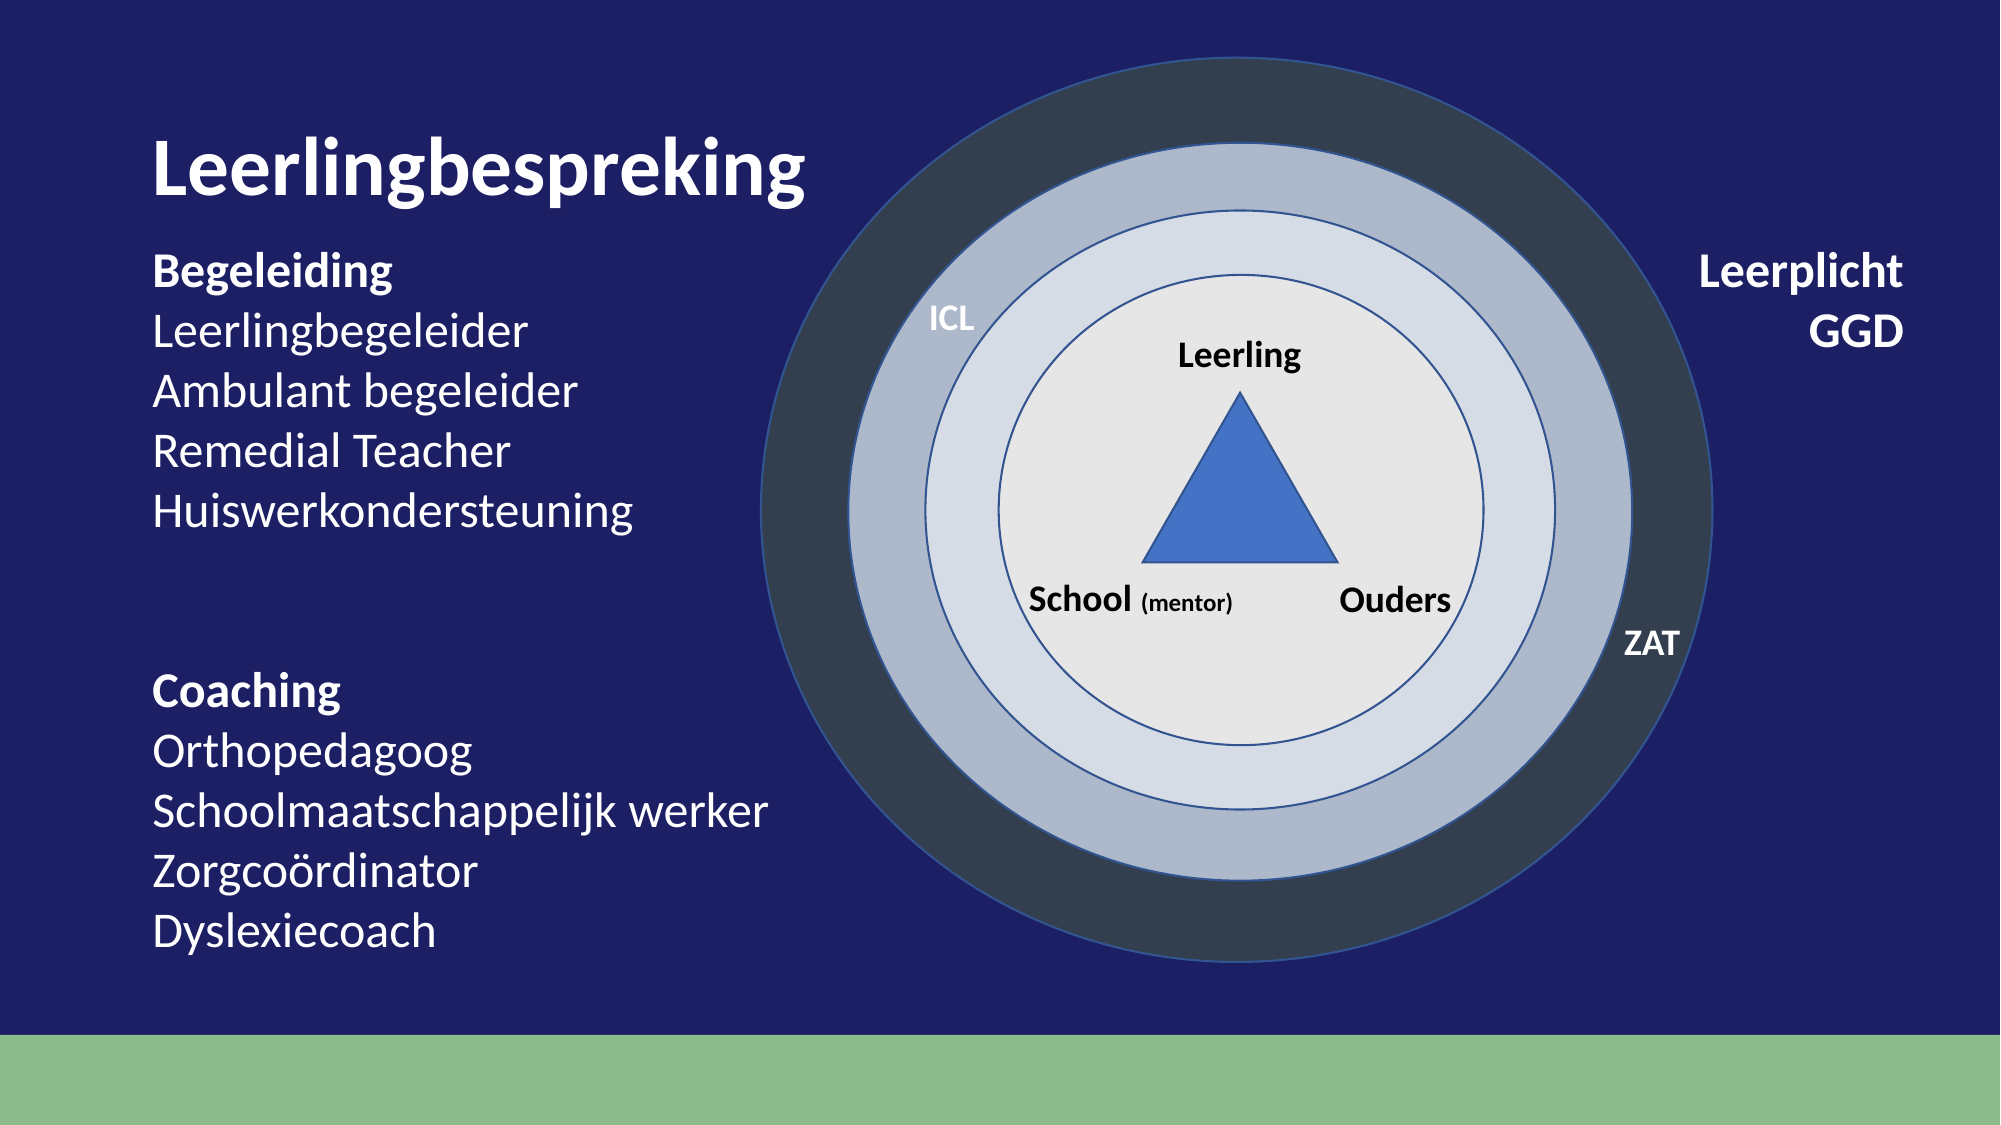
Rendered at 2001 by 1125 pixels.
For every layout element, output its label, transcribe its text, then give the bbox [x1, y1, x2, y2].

text_box [847, 278, 1634, 882]
title Leerlingbespreking [137, 59, 1863, 278]
text_box Begeleiding Leerlingbegeleider Ambulant begeleider Remedial Teacher Huiswerkondersteuning Coaching Orthopedagoog Schoolmaatschappelijk werker Zorgcoördinator Dyslexiecoach [137, 278, 807, 965]
text_box [1140, 390, 1340, 564]
text_box [997, 278, 1485, 747]
text_box ICL [913, 285, 992, 346]
text_box School (mentor) [1014, 566, 1298, 626]
text_box [807, 278, 1683, 963]
text_box Leerplicht GGD [1636, 230, 1919, 365]
text_box Ouders [1324, 567, 1487, 628]
text_box Leerling [1163, 323, 1346, 383]
text_box ZAT [1609, 610, 1700, 671]
text_box [924, 278, 1557, 811]
text_box [1546, 278, 1714, 617]
